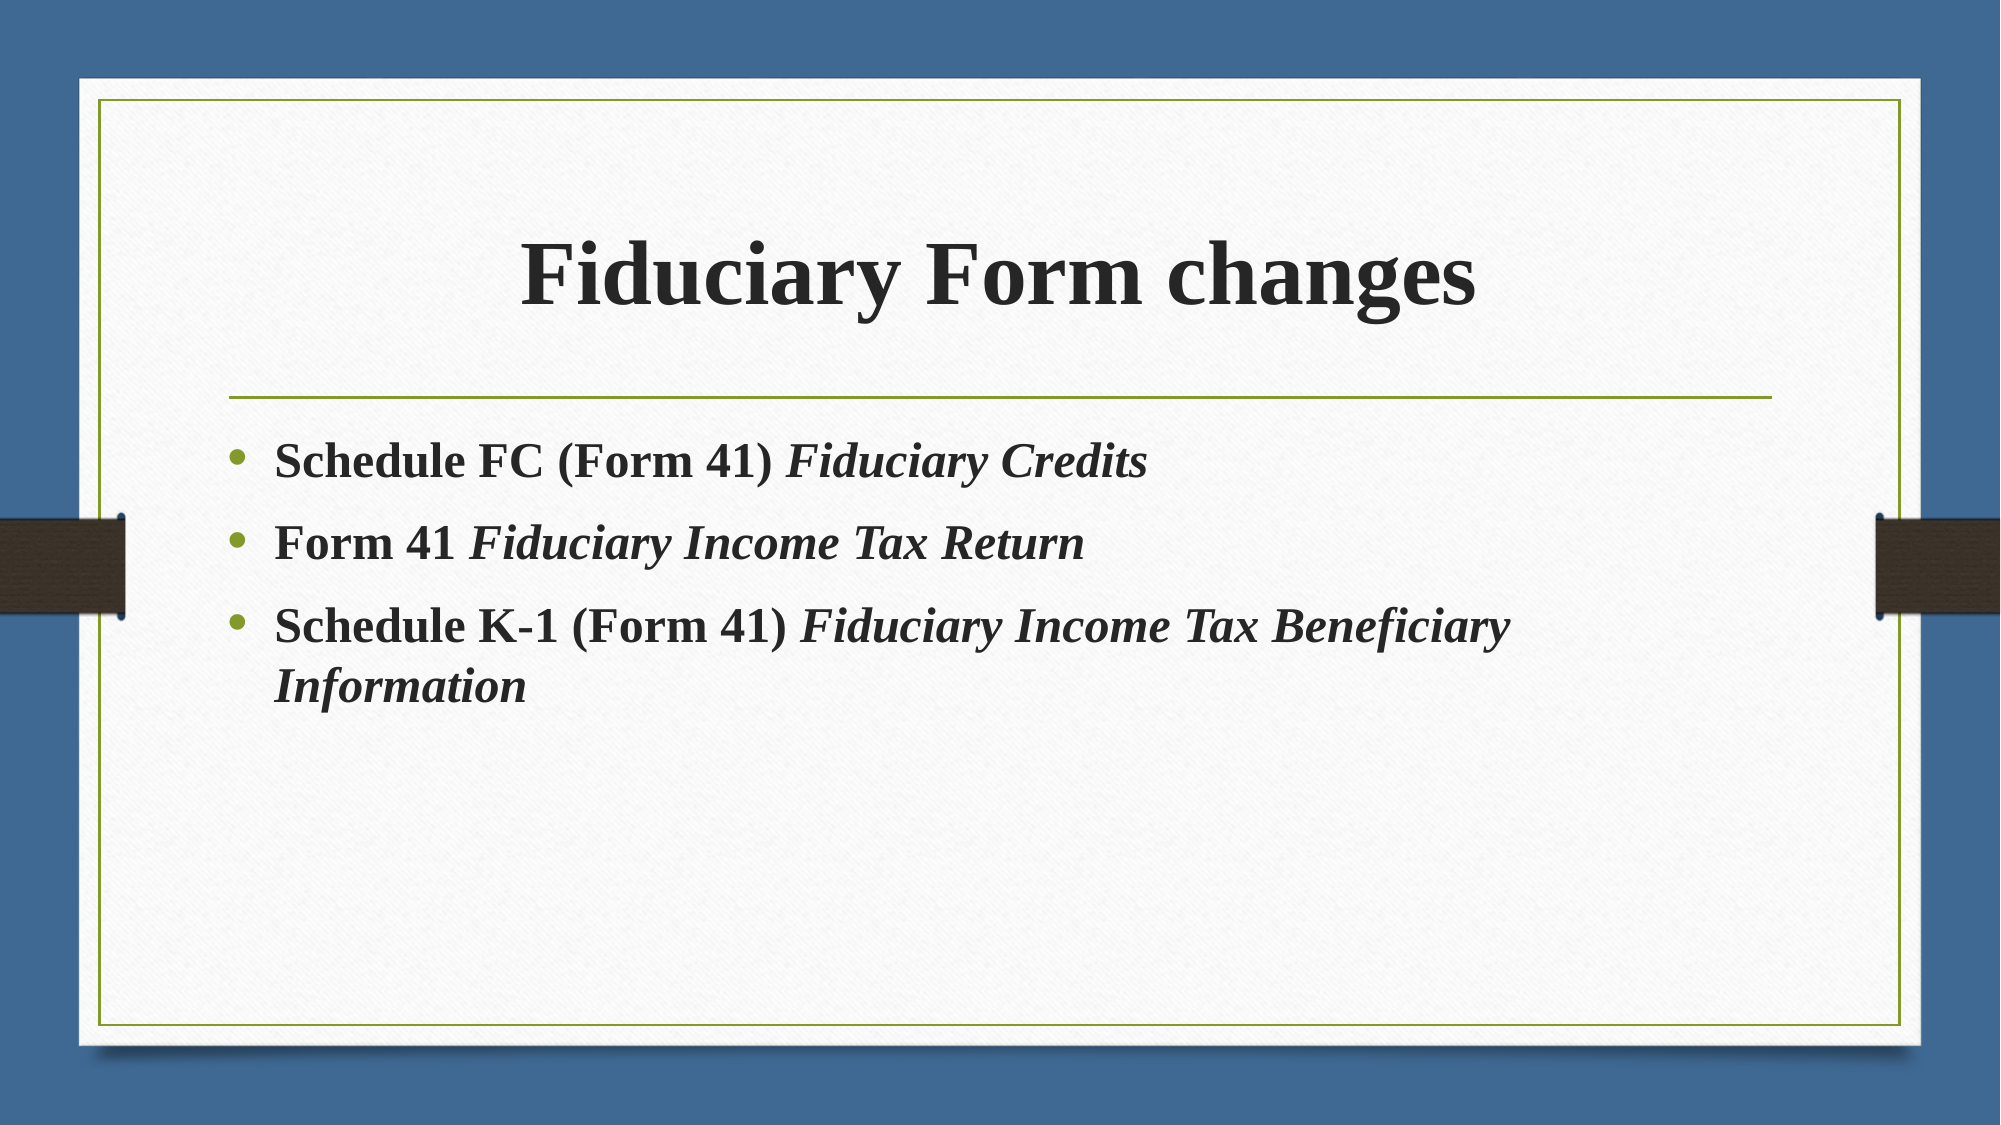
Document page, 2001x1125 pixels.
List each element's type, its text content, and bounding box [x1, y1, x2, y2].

picture [0, 0, 2001, 1125]
title Fiduciary Form changes [212, 161, 1788, 375]
list Schedule FC (Form 41) Fiduciary Credits Form 41 Fiduciary Income Tax Return Schedule K-1 (Form 41) Fiduciary Income Tax Beneficiary Information [212, 419, 1788, 964]
